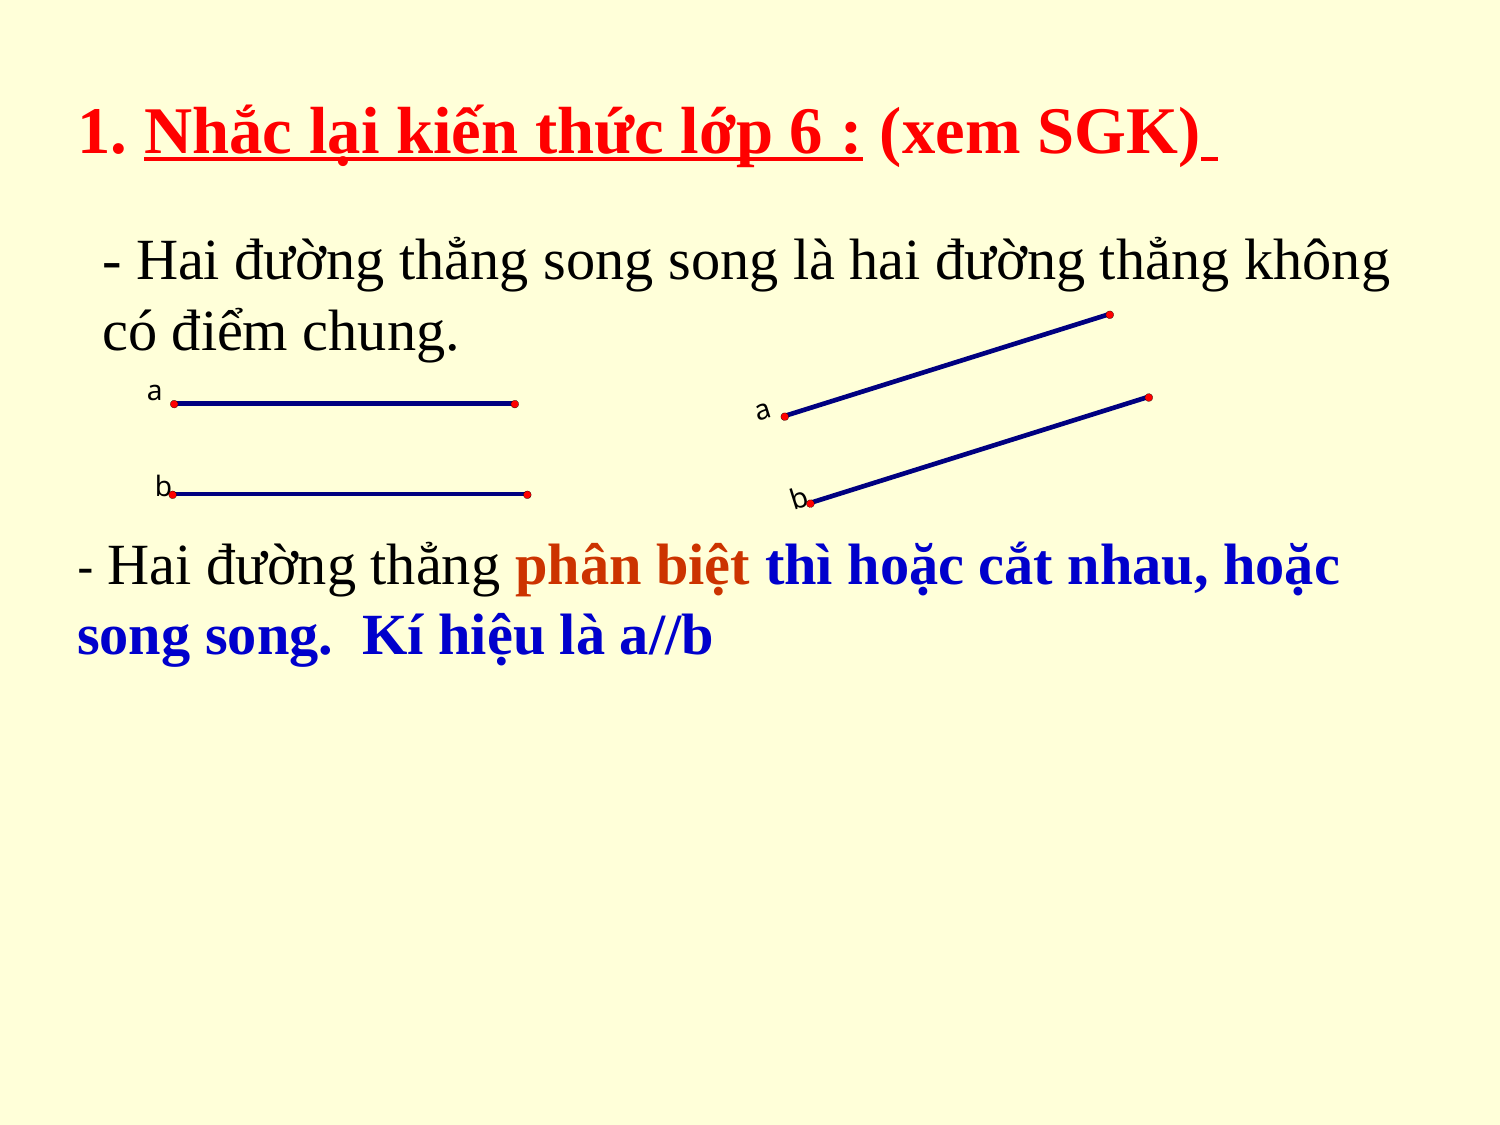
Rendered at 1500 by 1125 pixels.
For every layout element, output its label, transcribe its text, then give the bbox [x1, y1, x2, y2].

text_box - Hai đường thẳng phân biệt thì hoặc cắt nhau, hoặc song song. Kí hiệu là a//b [62, 518, 1413, 674]
picture [124, 351, 549, 520]
text_box - Hai đường thẳng song song là hai đường thẳng không có điểm chung. [87, 214, 1438, 369]
picture [737, 314, 1162, 482]
text_box 1. Nhắc lại kiến thức lớp 6 : (xem SGK) [62, 79, 1275, 174]
